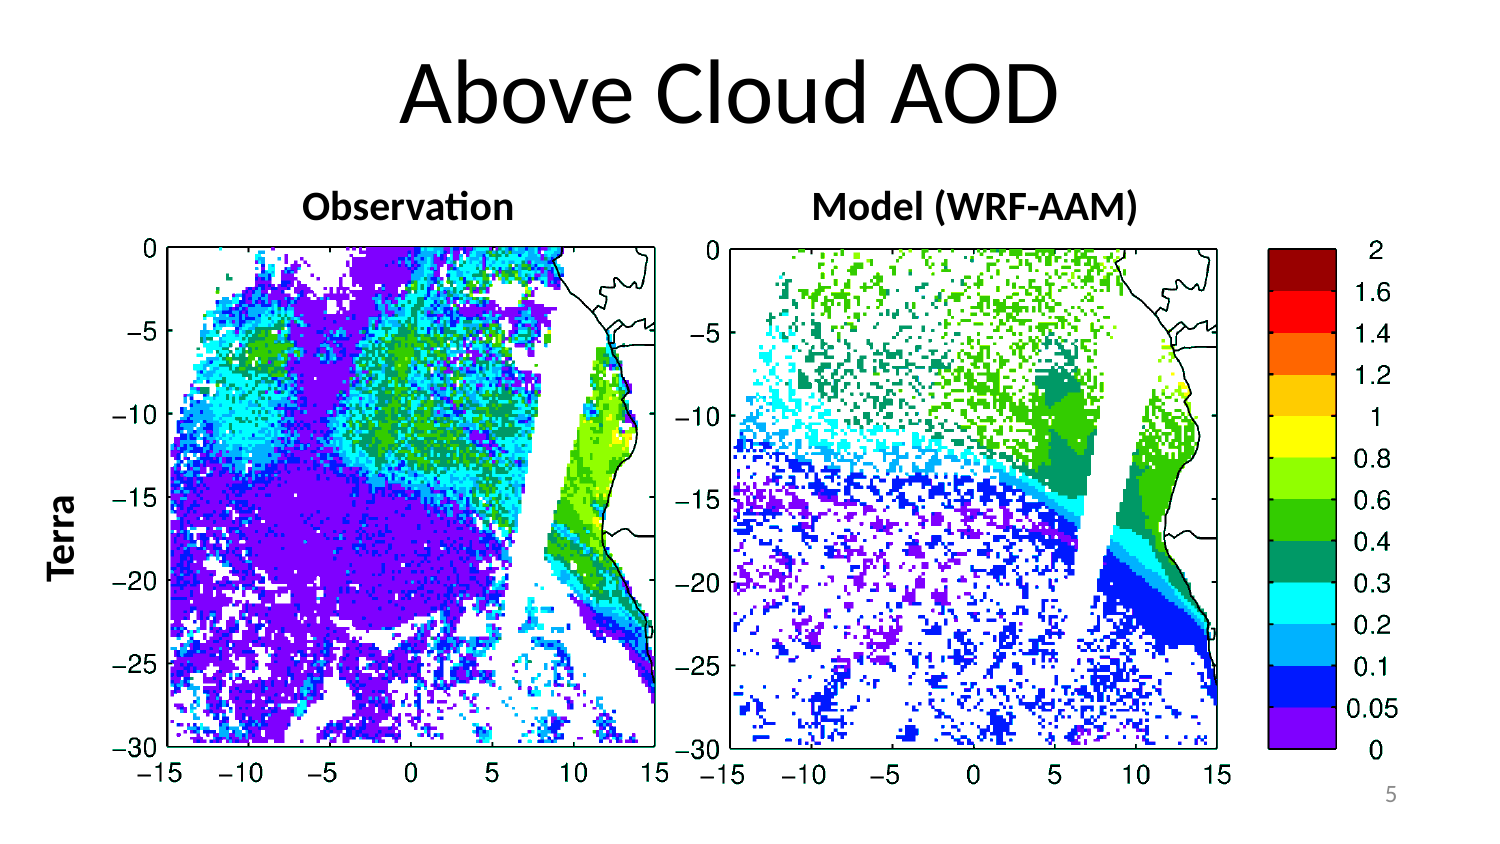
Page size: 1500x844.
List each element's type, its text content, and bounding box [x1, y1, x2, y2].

slide_number 5 [1062, 769, 1413, 815]
text_box Model (WRF-AAM) [767, 171, 1183, 235]
title Above Cloud AOD [35, 2, 1425, 172]
picture [110, 235, 1401, 785]
text_box Observation [287, 171, 533, 234]
text_box Terra [24, 446, 90, 597]
